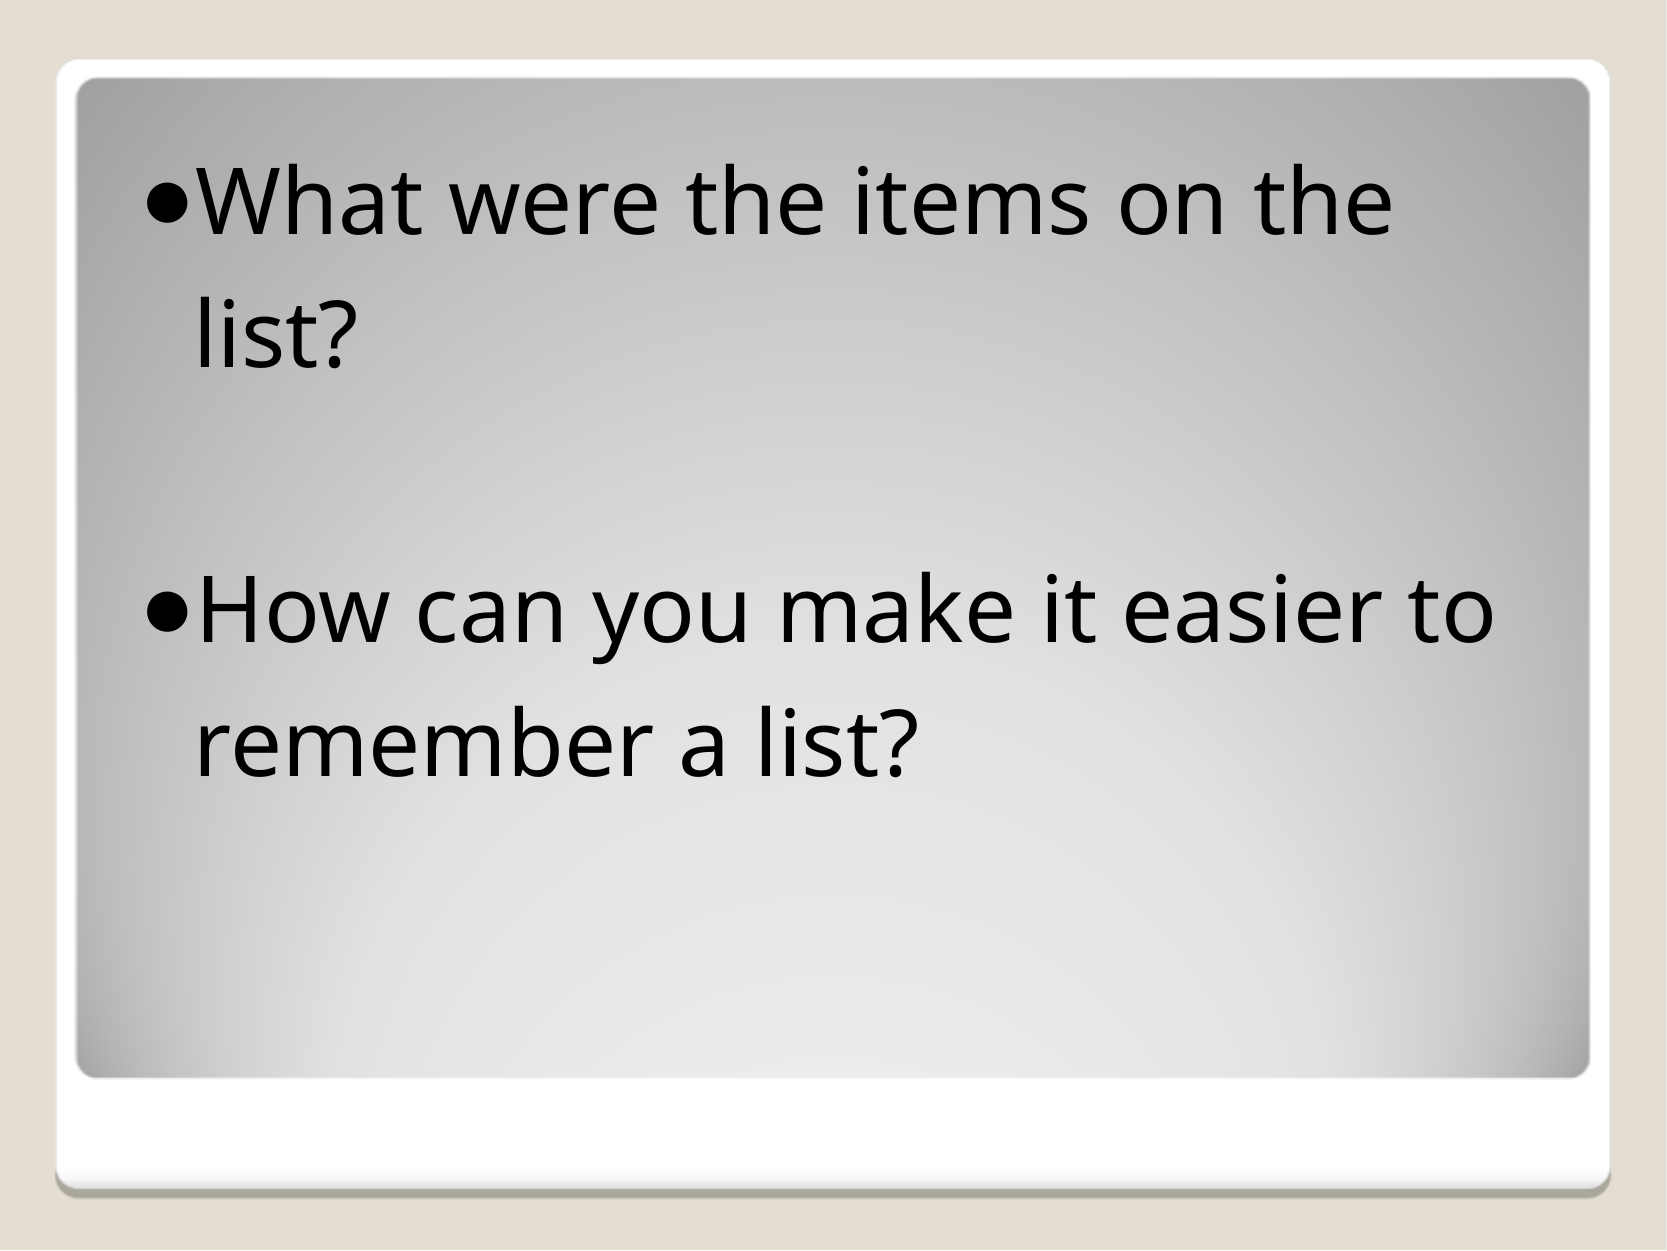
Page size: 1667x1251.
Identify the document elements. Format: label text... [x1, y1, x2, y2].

text_box What were the items on the list? How can you make it easier to remember a list? [124, 113, 1579, 865]
picture [0, 0, 1667, 1250]
